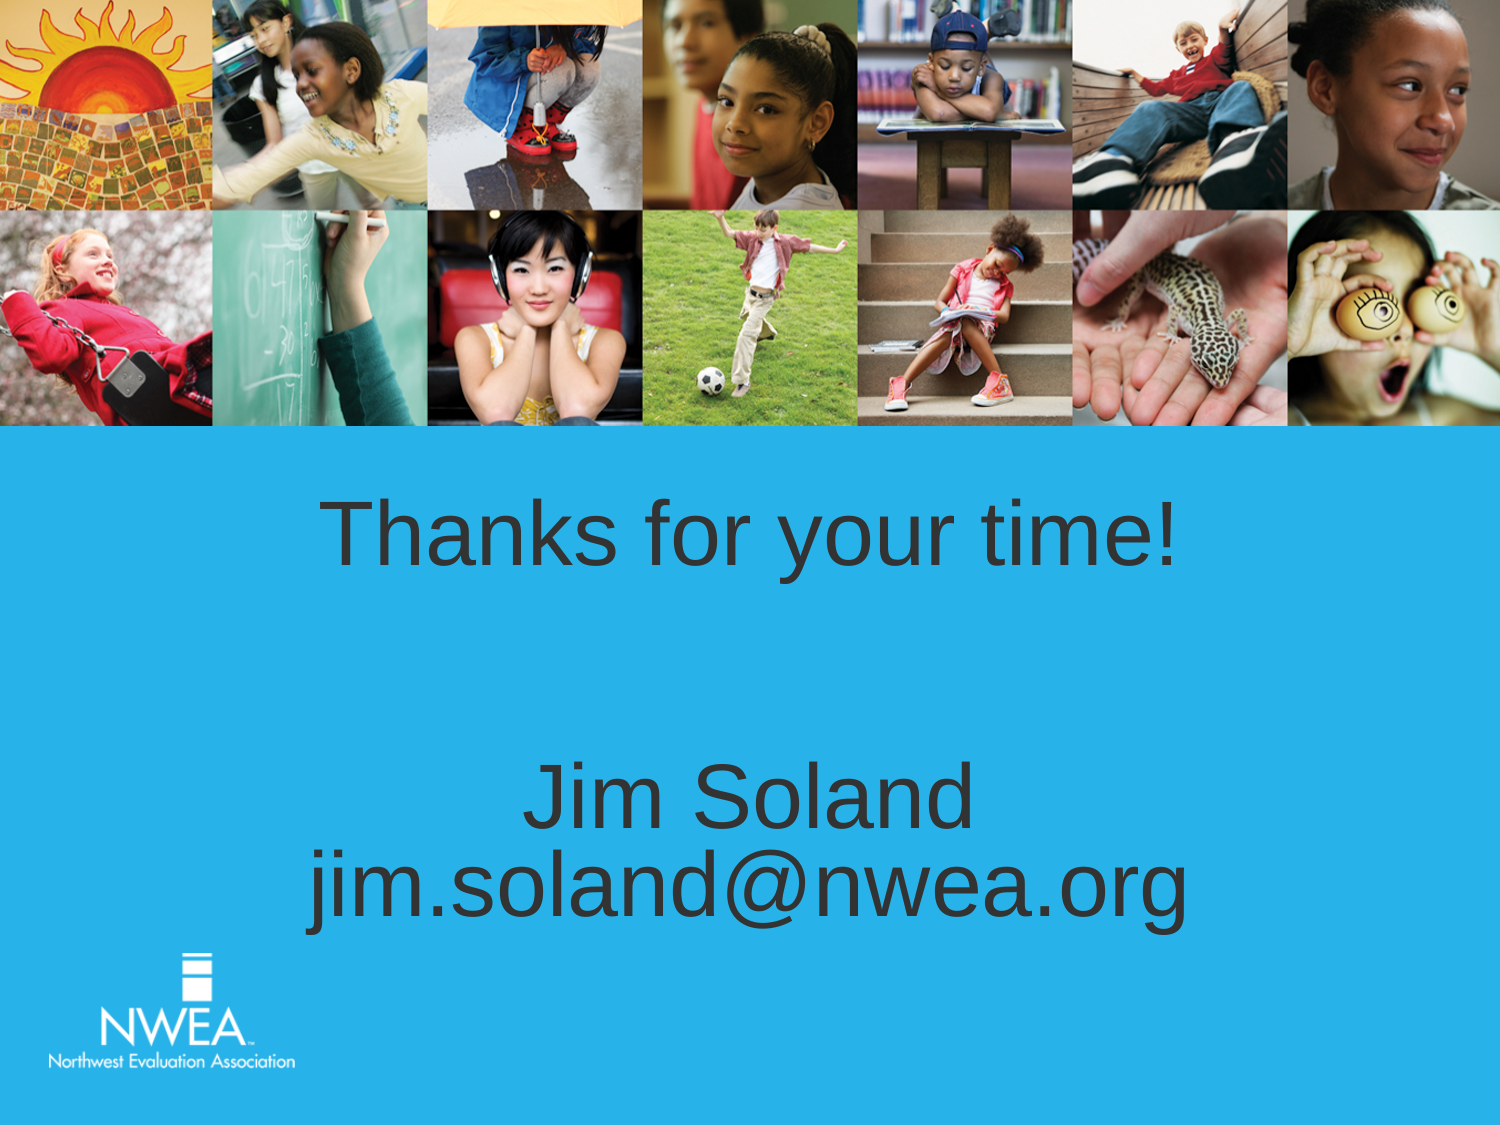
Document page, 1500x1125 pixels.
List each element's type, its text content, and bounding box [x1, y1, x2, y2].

title Thanks for your time! Jim Soland jim.soland@nwea.org [125, 487, 1375, 738]
picture [49, 953, 295, 1069]
picture [0, 0, 1500, 426]
